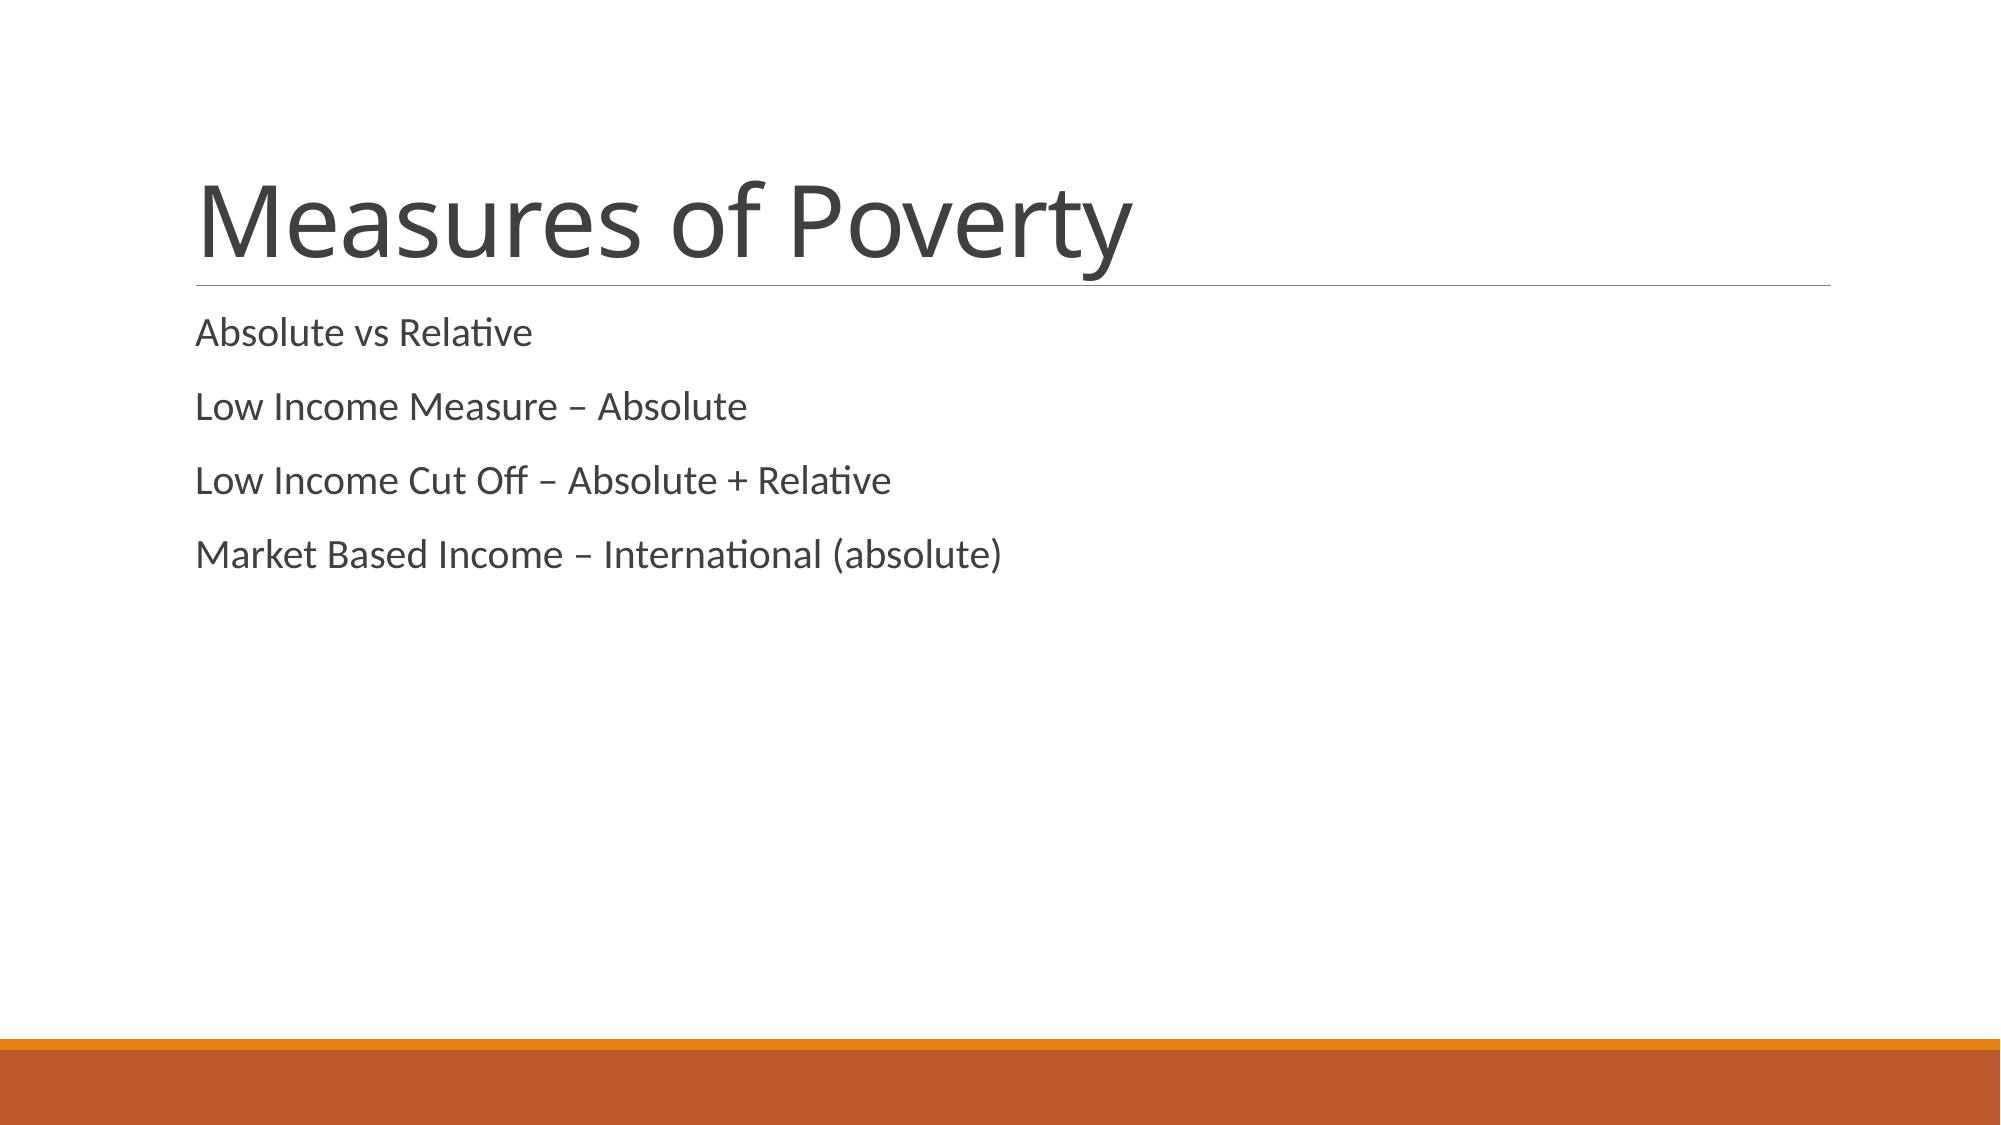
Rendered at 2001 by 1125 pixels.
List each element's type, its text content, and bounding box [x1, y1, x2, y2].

list Absolute vs Relative Low Income Measure – Absolute Low Income Cut Off – Absolute + Relative Market Based Income – International (absolute) [180, 302, 1830, 963]
title Measures of Poverty [180, 47, 1830, 285]
